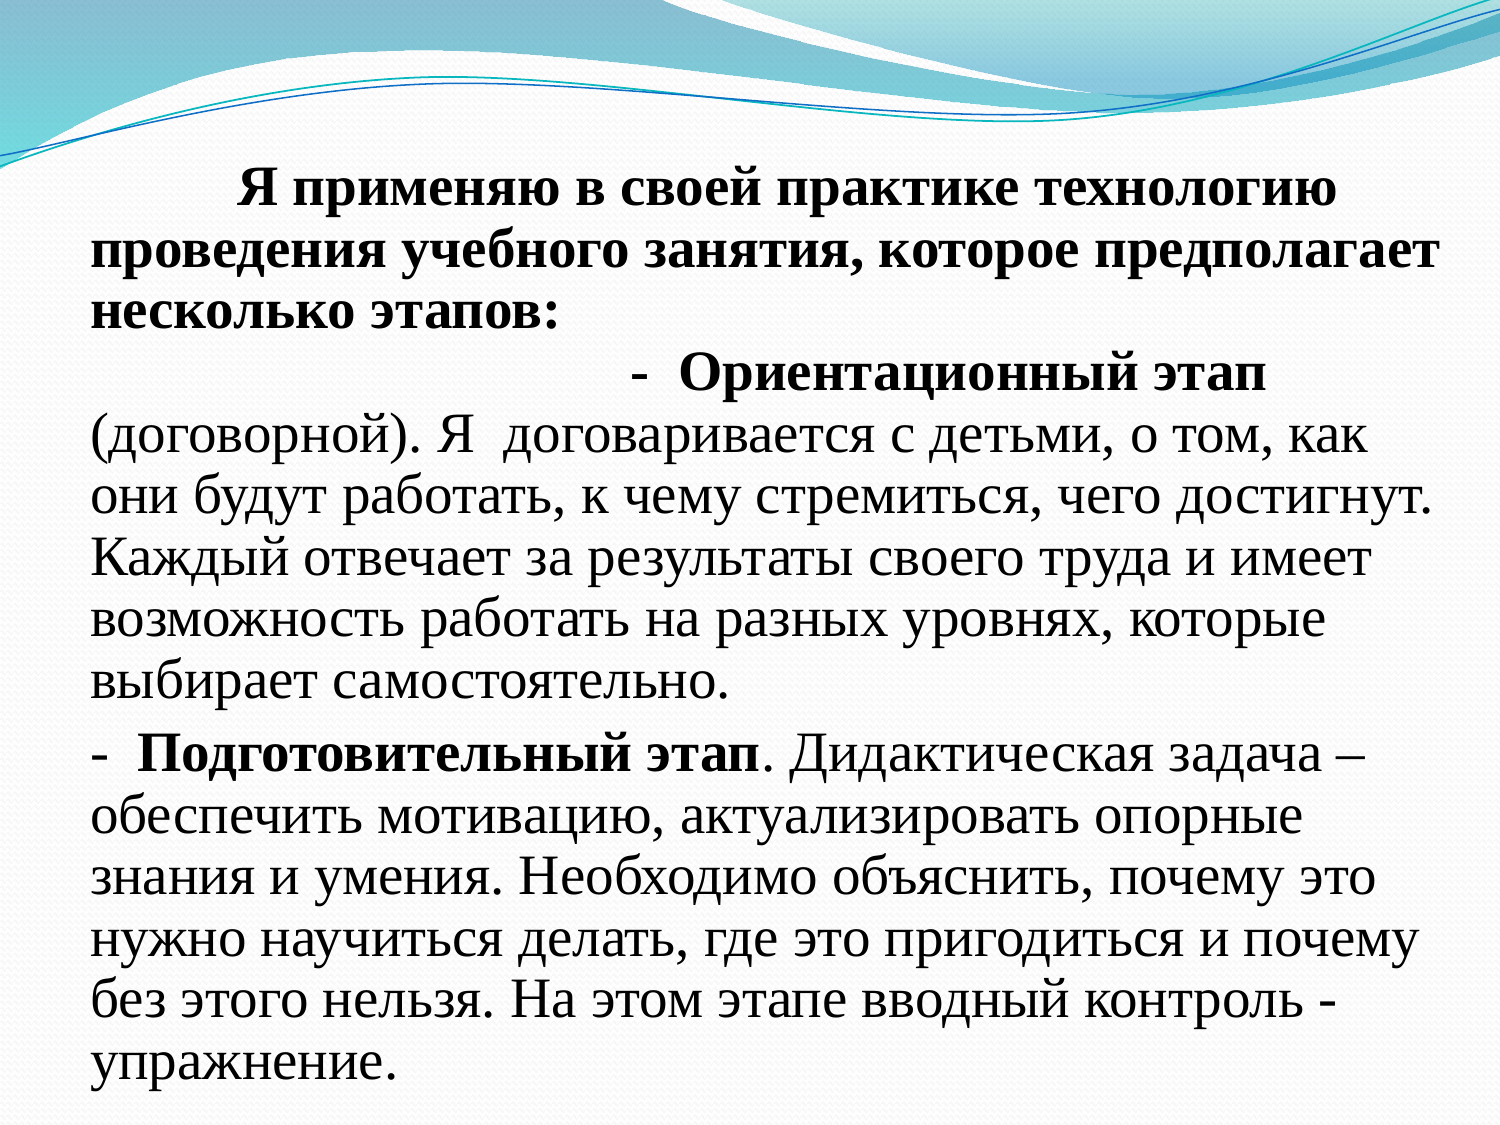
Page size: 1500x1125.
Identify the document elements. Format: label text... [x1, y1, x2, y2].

list Я применяю в своей практике технологию проведения учебного занятия, которое предполагает несколько этапов: - Ориентационный этап (договорной). Я договаривается с детьми, о том, как они будут работать, к чему стремиться, чего достигнут. Каждый отвечает за результаты своего труда и имеет возможность работать на разных уровнях, которые выбирает самостоятельно. - Подготовительный этап. Дидактическая задача – обеспечить мотивацию, актуализировать опорные знания и умения. Необходимо объяснить, почему это нужно научиться делать, где это пригодиться и почему без этого нельзя. На этом этапе вводный контроль -упражнение. [74, 148, 1471, 1125]
